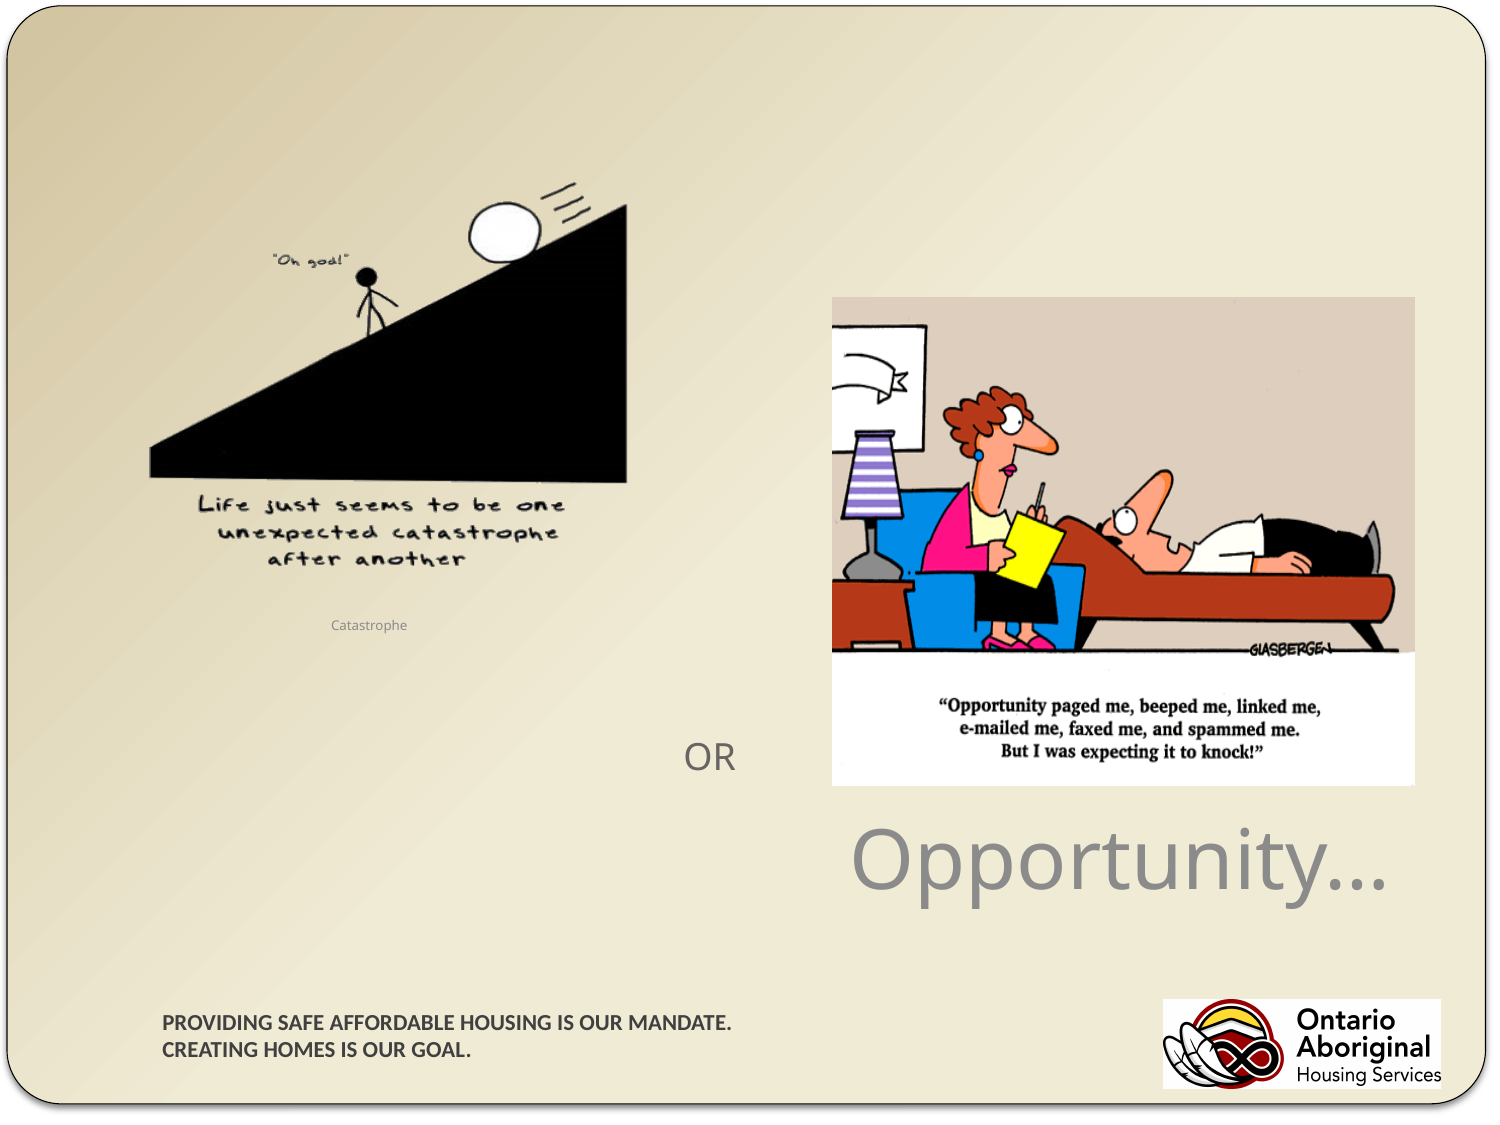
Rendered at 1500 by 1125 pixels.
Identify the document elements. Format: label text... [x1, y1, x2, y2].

picture [123, 125, 656, 628]
picture [1163, 999, 1441, 1089]
text_box OR [631, 725, 798, 785]
picture [831, 297, 1416, 787]
text_box Opportunity… [832, 798, 1408, 914]
subtitle Catastrophe [106, 609, 632, 693]
